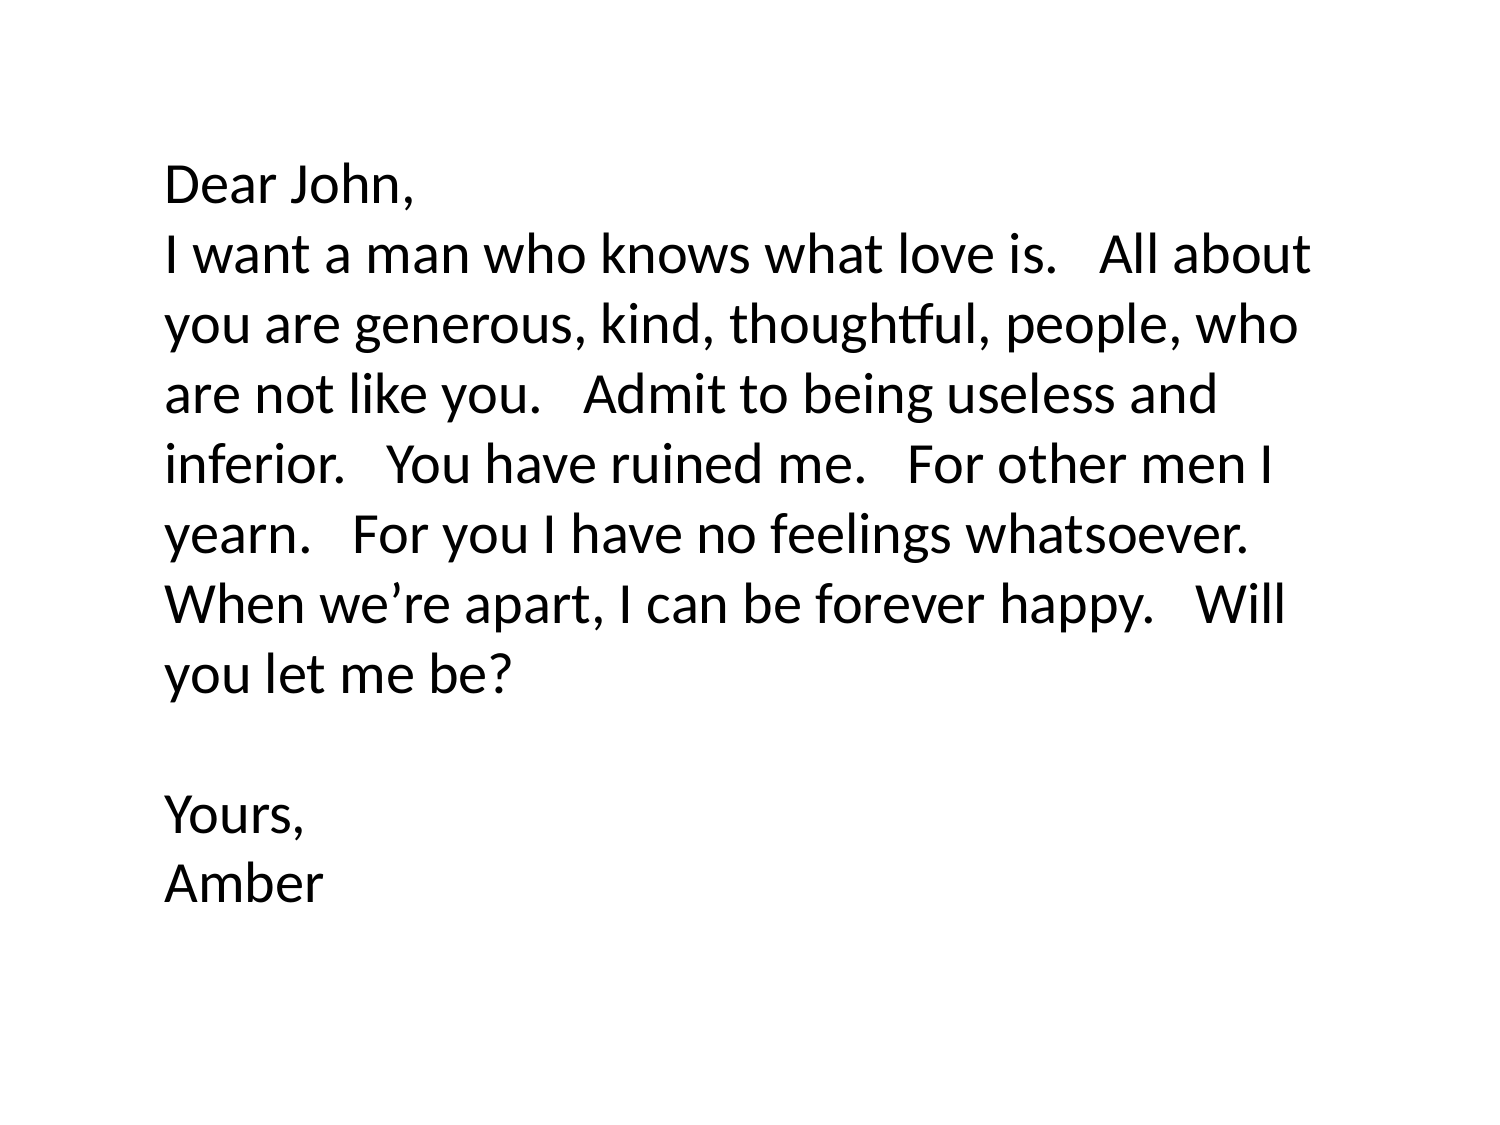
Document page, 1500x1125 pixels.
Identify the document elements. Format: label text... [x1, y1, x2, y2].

text_box Dear John, I want a man who knows what love is. All about you are generous, kind, thoughtful, people, who are not like you. Admit to being useless and inferior. You have ruined me. For other men I yearn. For you I have no feelings whatsoever. When we’re apart, I can be forever happy. Will you let me be? Yours, Amber [150, 137, 1388, 922]
